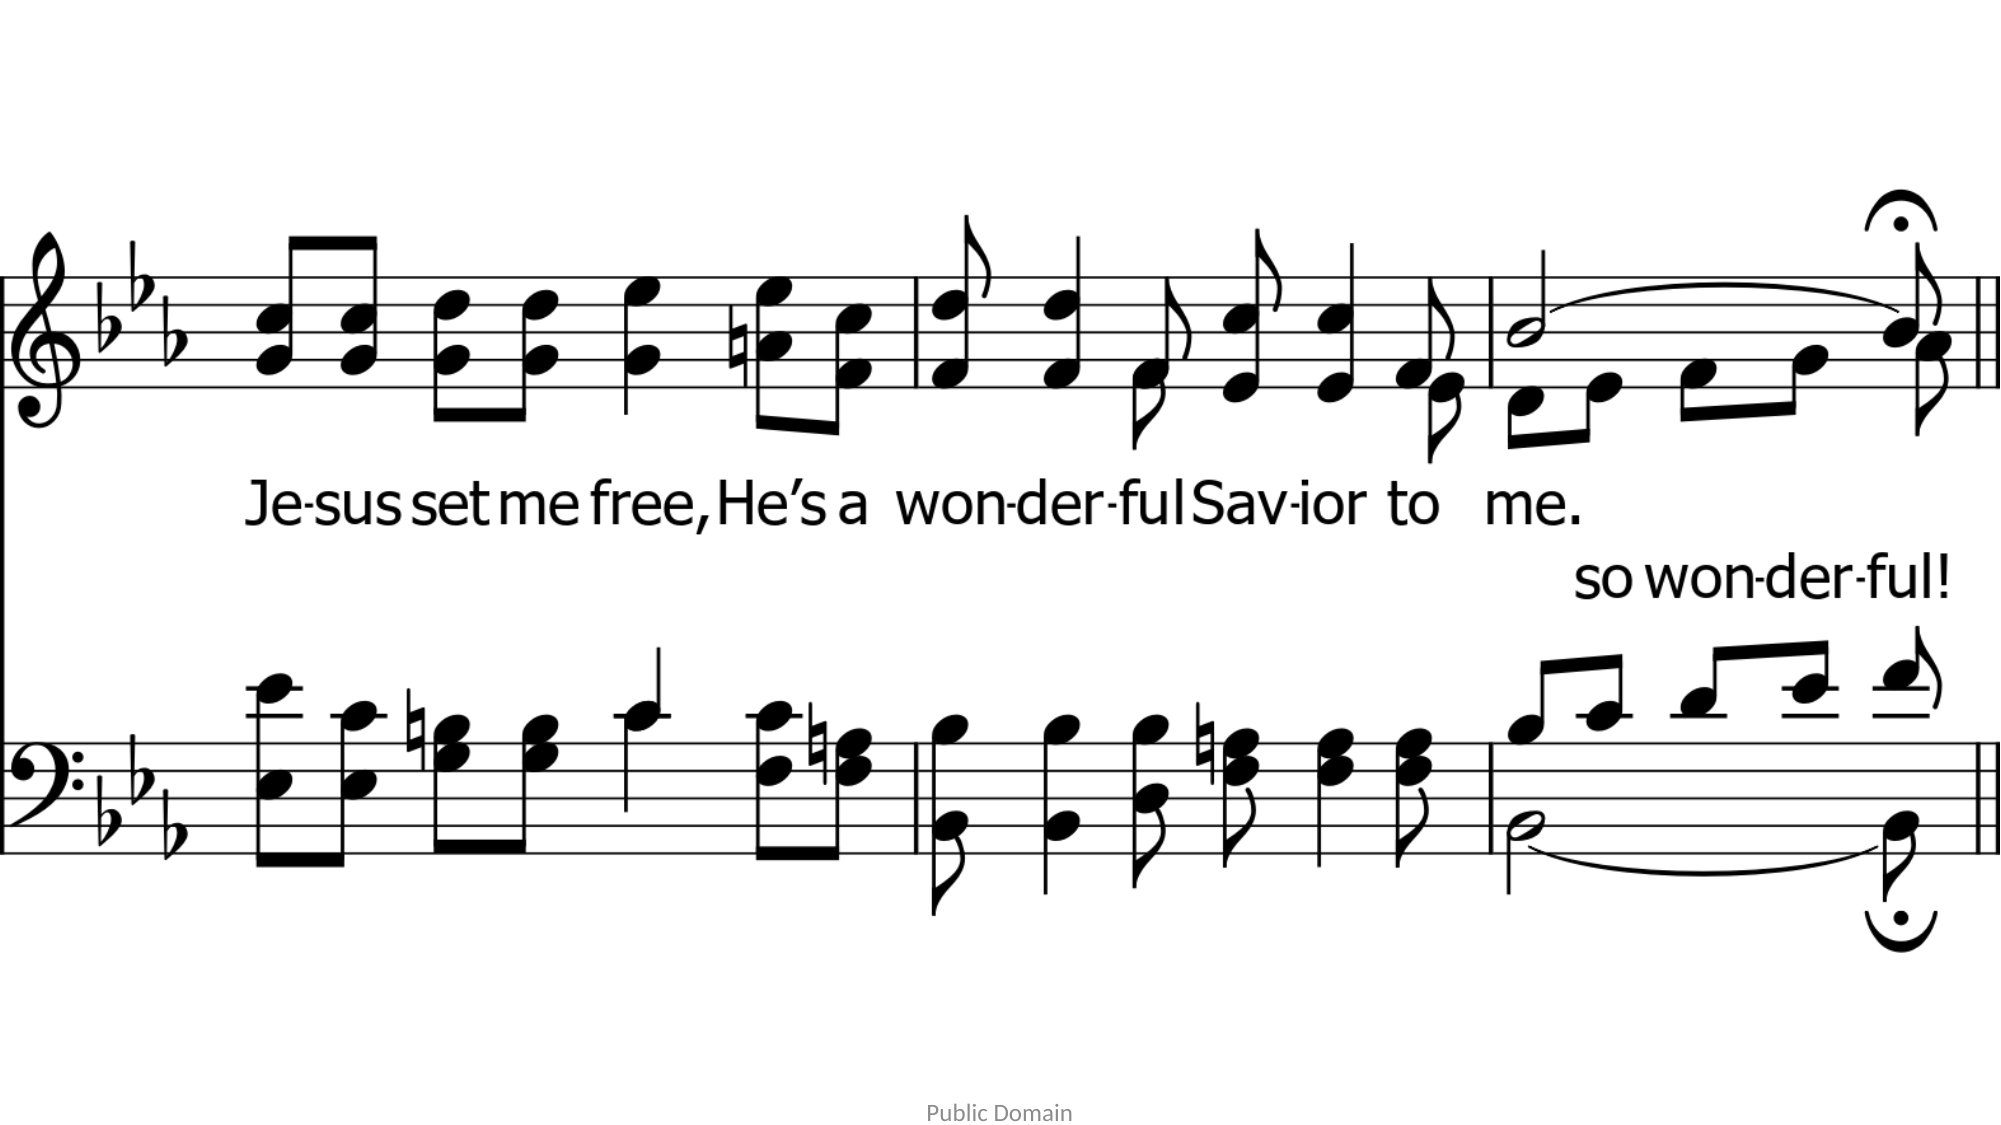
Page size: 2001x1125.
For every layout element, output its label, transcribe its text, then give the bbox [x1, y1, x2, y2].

footer Public Domain [662, 1081, 1338, 1125]
picture [0, 158, 2000, 967]
